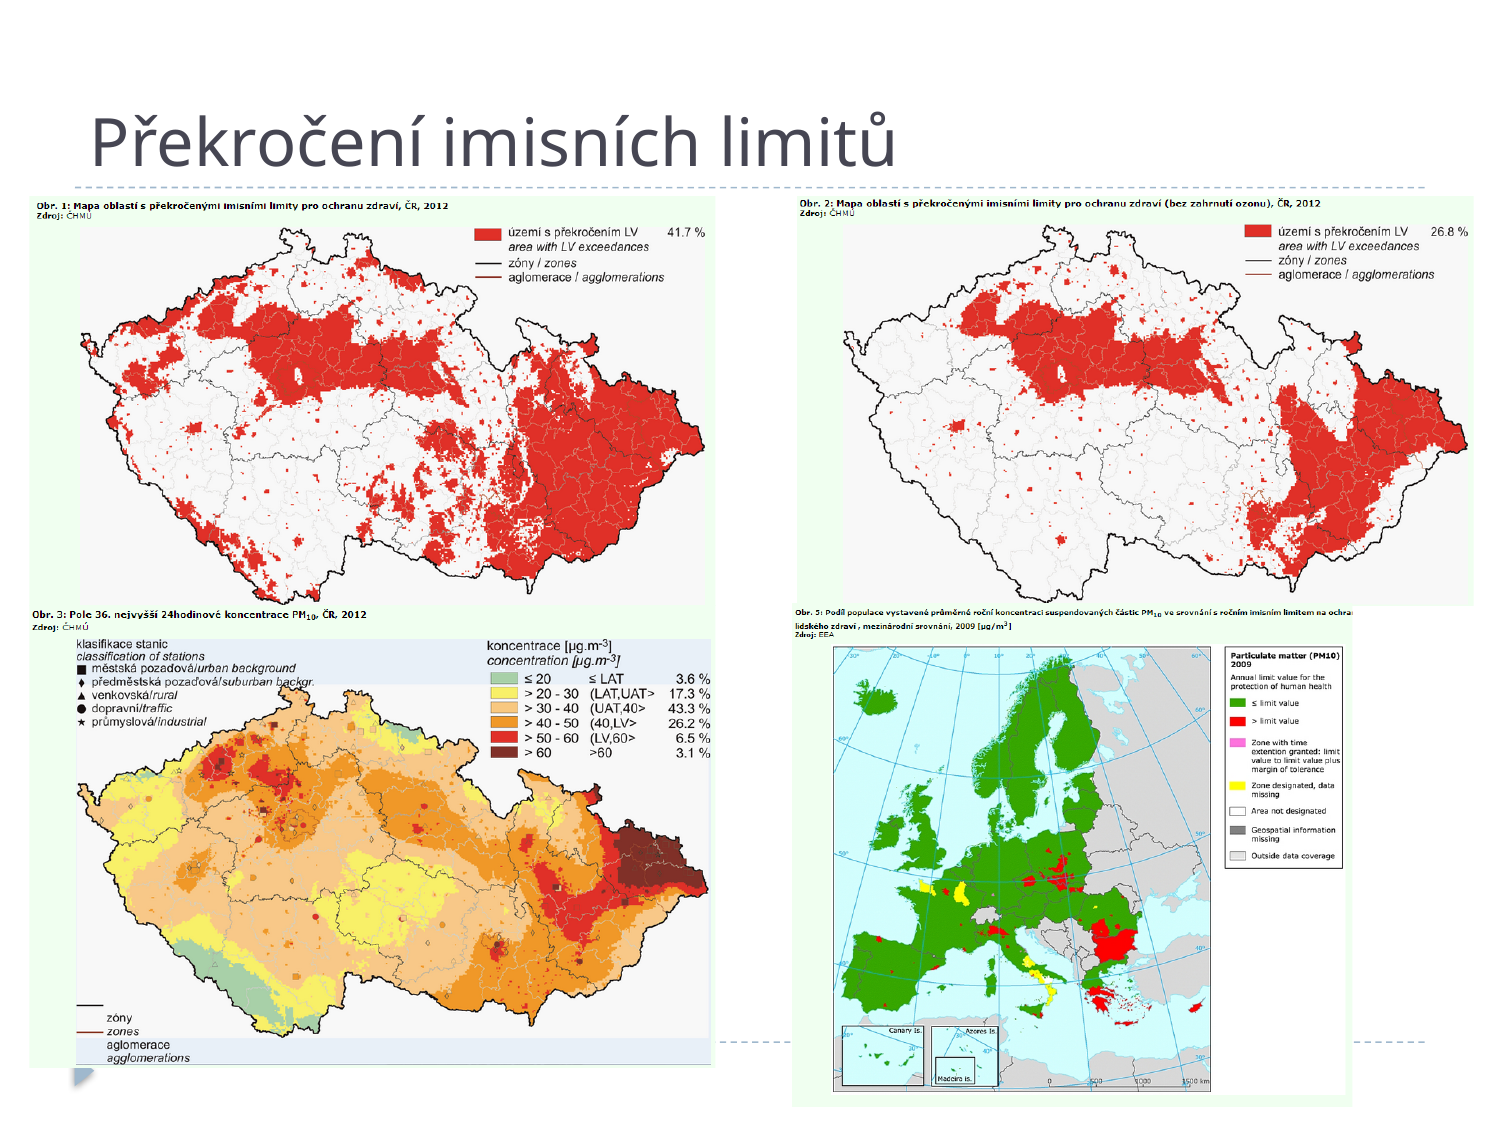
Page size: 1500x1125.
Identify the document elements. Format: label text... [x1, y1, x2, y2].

title Překročení imisních limitů [75, 24, 1425, 188]
picture [791, 195, 1474, 1107]
picture [29, 195, 716, 1068]
